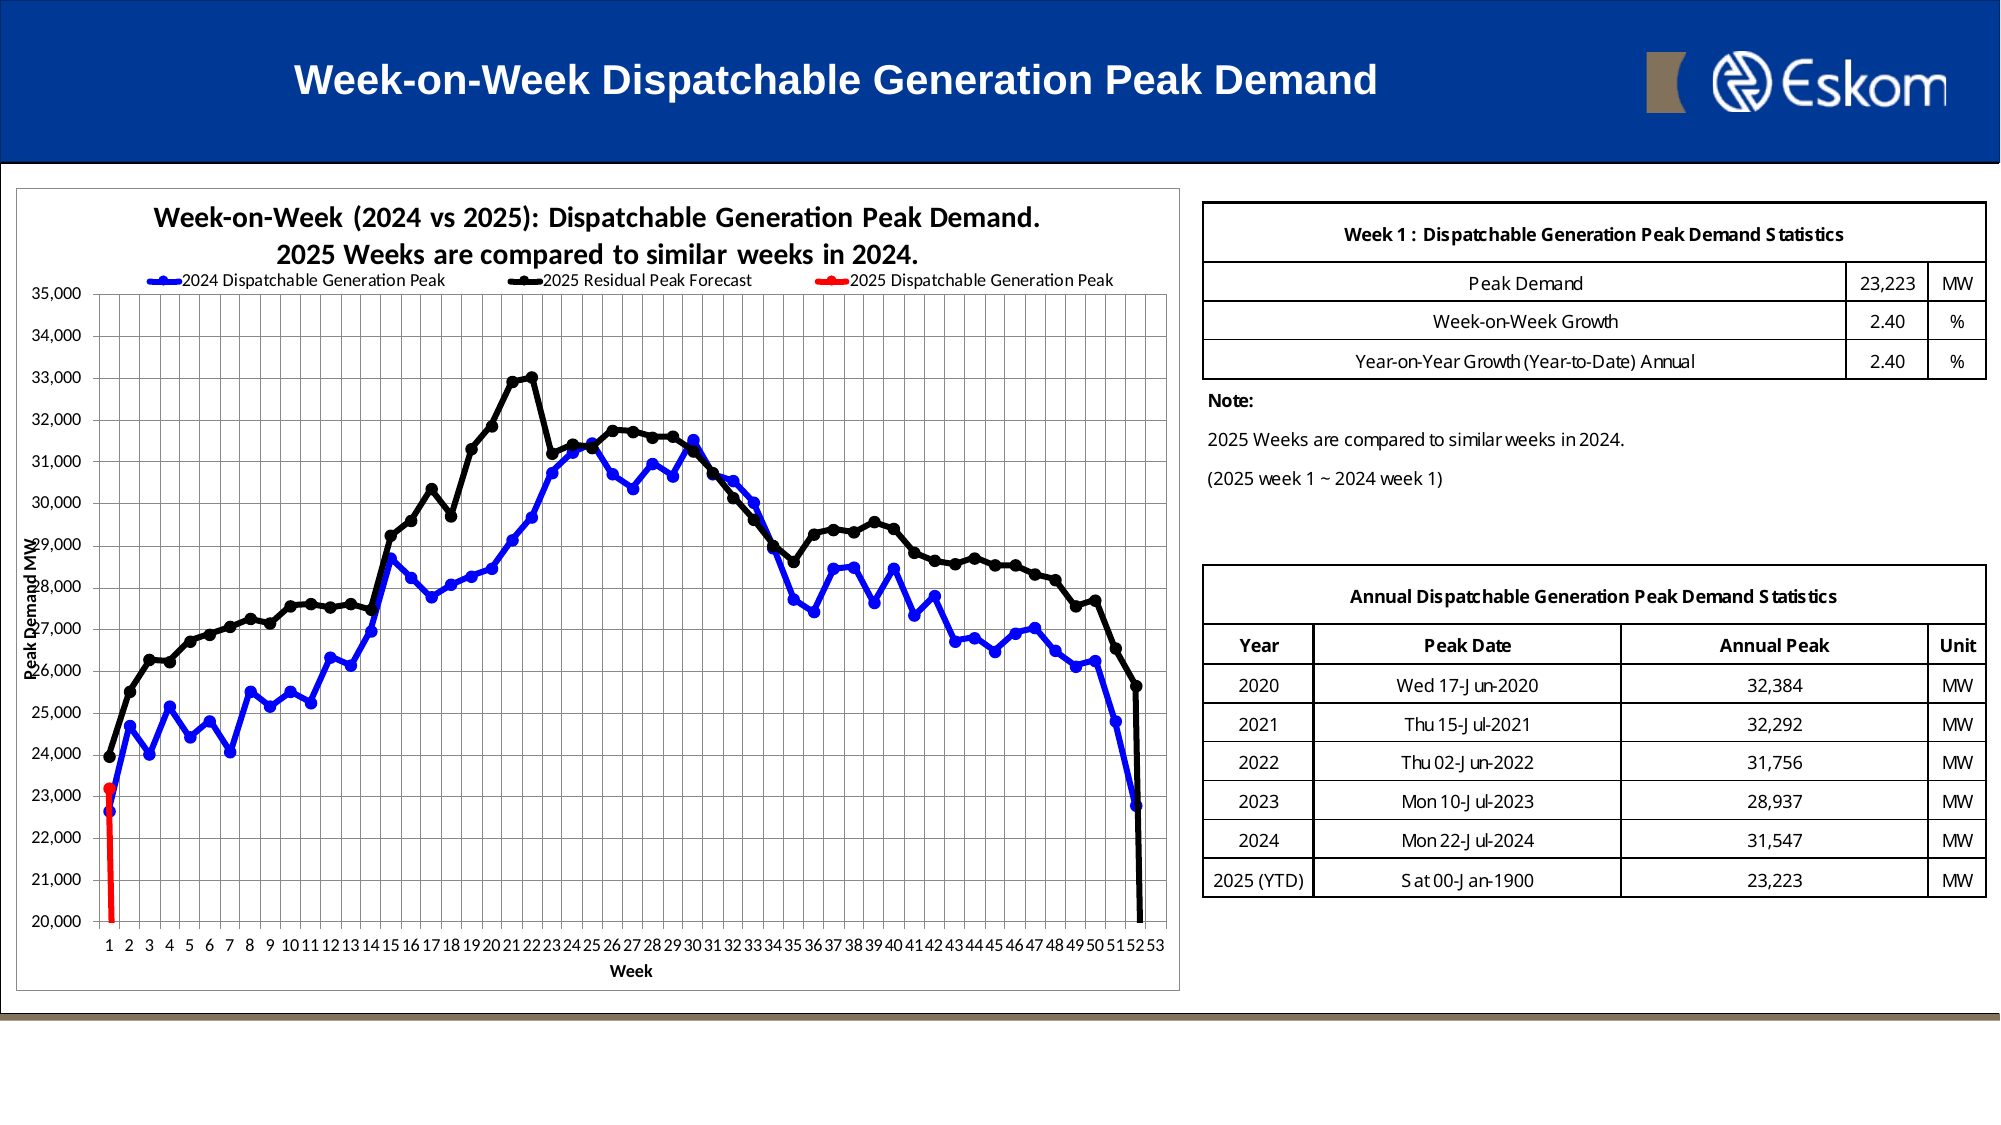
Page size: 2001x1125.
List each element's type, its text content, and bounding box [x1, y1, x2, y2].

picture [0, 162, 2000, 1015]
text_box Week-on-Week Dispatchable Generation Peak Demand [279, 27, 1426, 137]
